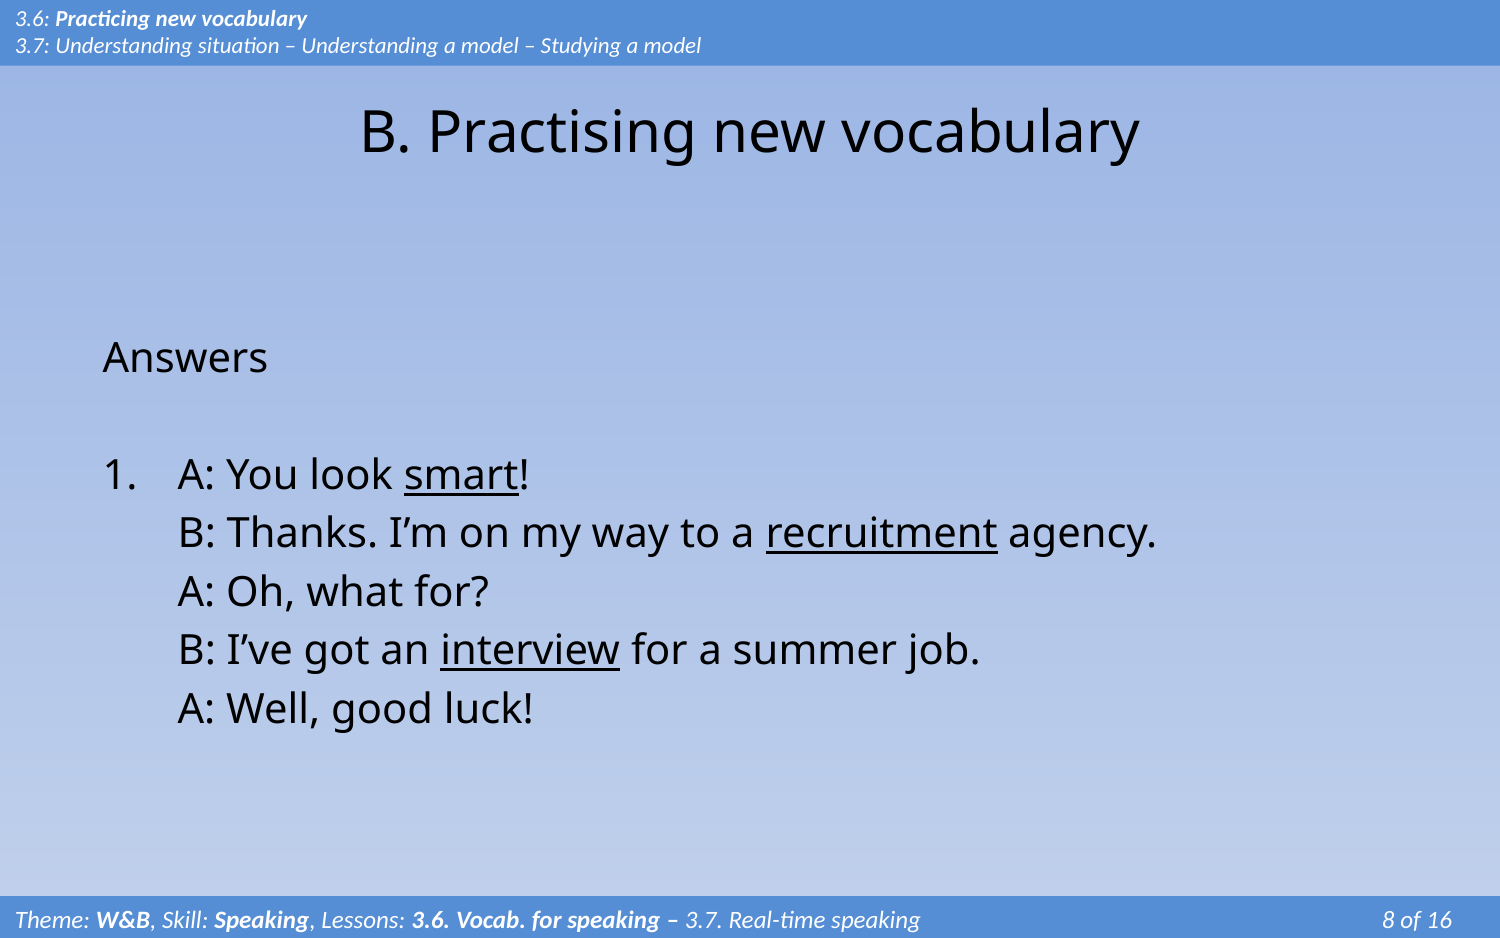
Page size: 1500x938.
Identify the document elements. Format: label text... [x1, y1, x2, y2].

text_box 3.6: Practicing new vocabulary 3.7: Understanding situation – Understanding a model – Studying a model [0, 0, 1500, 66]
title B. Practising new vocabulary [112, 66, 1388, 193]
subtitle Answers A: You look smart! B: Thanks. I’m on my way to a recruitment agency. A: Oh, what for? B: I’ve got an interview for a summer job. A: Well, good luck! [87, 193, 1400, 869]
text_box Theme: W&B, Skill: Speaking, Lessons: 3.6. Vocab. for speaking – 3.7. Real-time speaking 8 of 16 [0, 896, 1500, 938]
